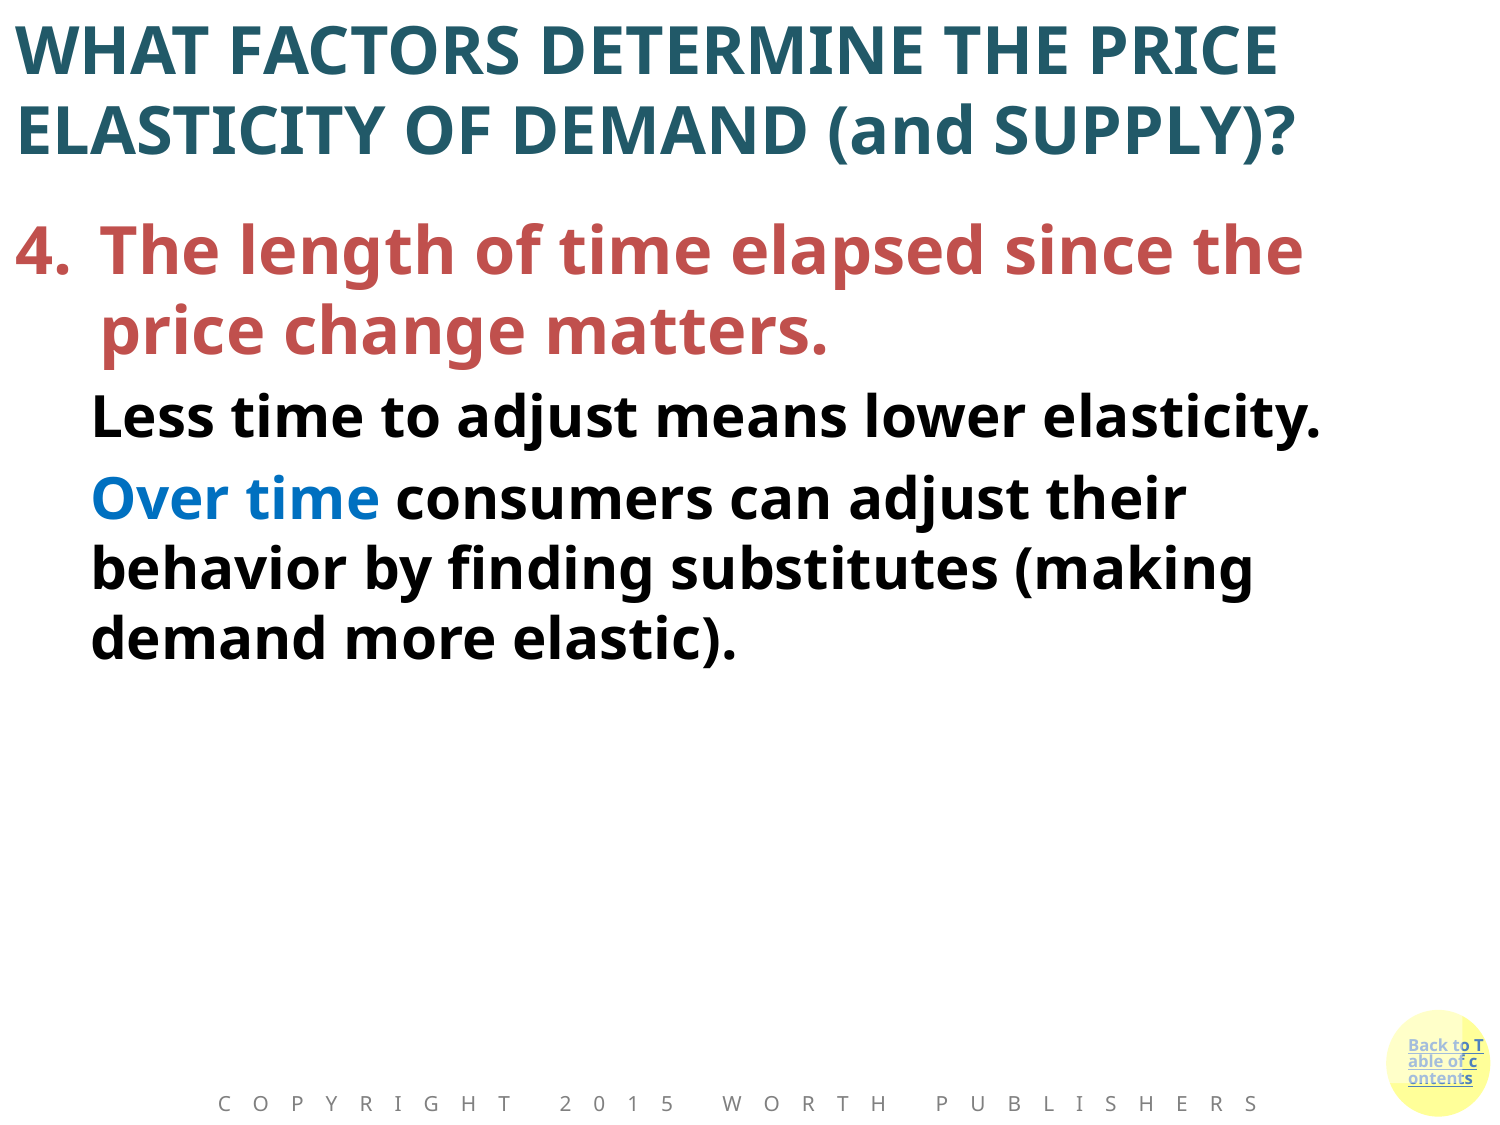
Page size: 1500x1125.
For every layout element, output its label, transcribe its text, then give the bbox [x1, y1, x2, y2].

title WHAT FACTORS DETERMINE THE PRICE ELASTICITY OF DEMAND (and SUPPLY)? [0, 0, 1500, 175]
list The length of time elapsed since the price change matters. Less time to adjust means lower elasticity. Over time consumers can adjust their behavior by finding substitutes (making demand more elastic). [0, 200, 1463, 1084]
footer Copyright 2015 Worth Publishers [203, 1083, 1368, 1121]
